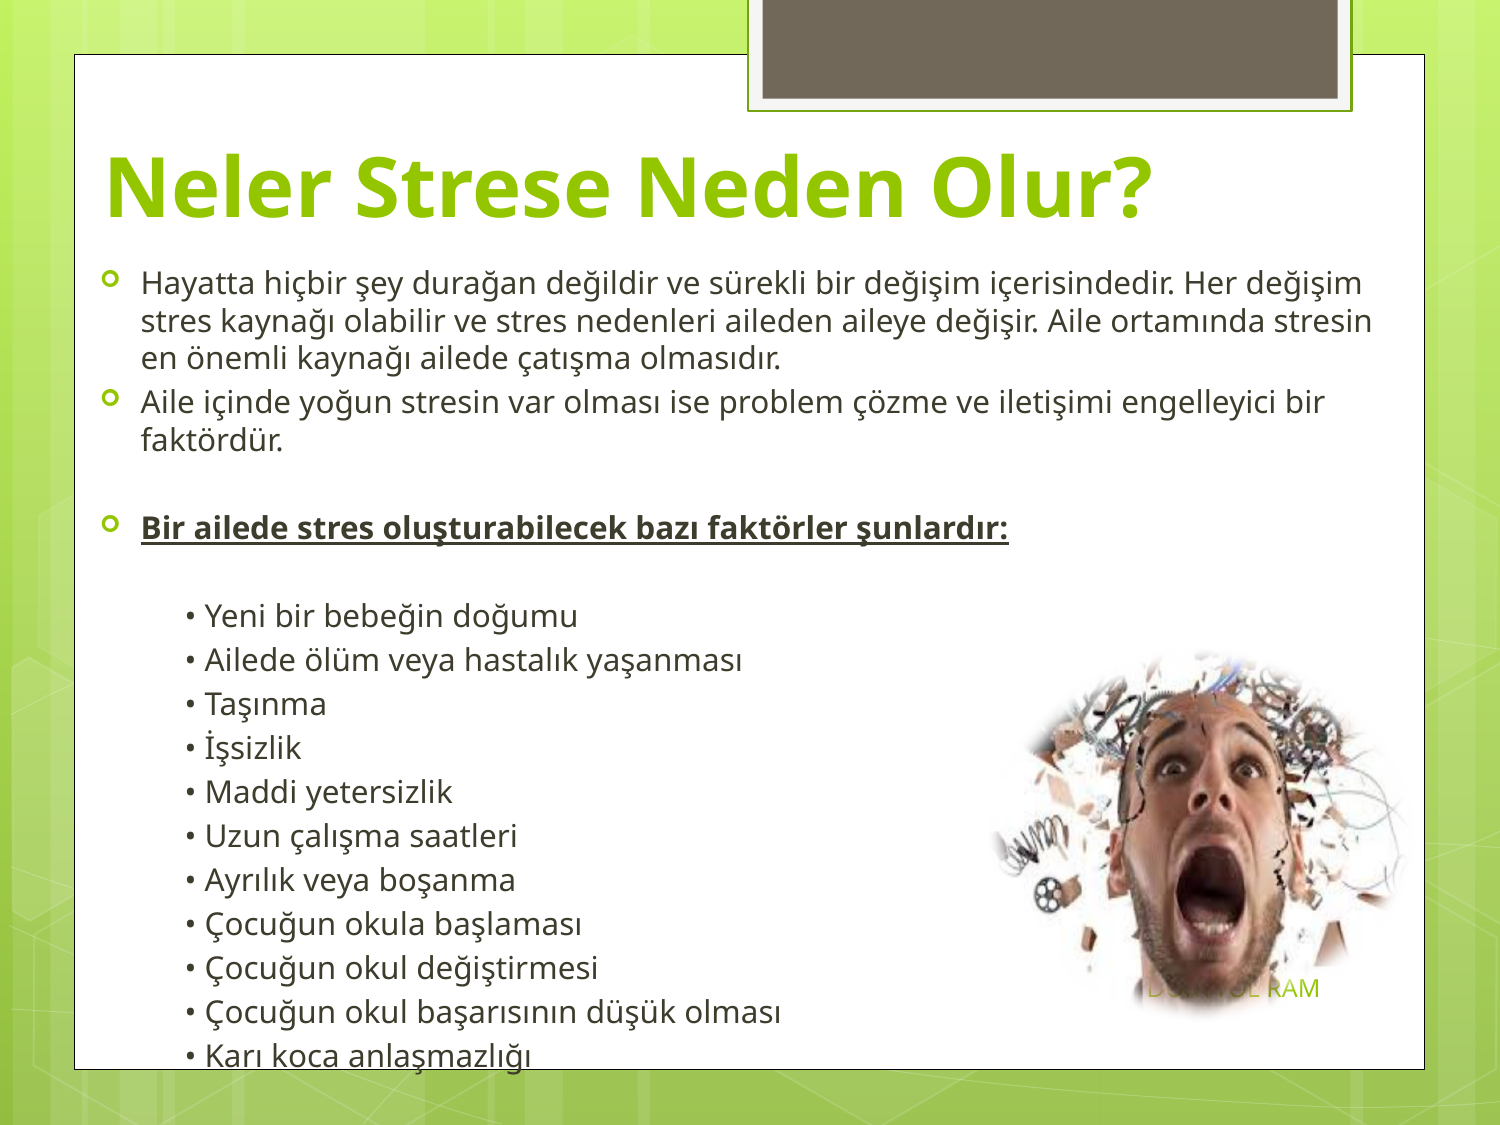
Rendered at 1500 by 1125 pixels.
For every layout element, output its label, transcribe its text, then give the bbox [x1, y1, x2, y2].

footer DÖRTYOL RAM [761, 960, 980, 1020]
list Hayatta hiçbir şey durağan değildir ve sürekli bir değişim içerisindedir. Her değişim stres kaynağı olabilir ve stres nedenleri aileden aileye değişir. Aile ortamında stresin en önemli kaynağı ailede çatışma olmasıdır. Aile içinde yoğun stresin var olması ise problem çözme ve iletişimi engelleyici bir faktördür. Bir ailede stres oluşturabilecek bazı faktörler şunlardır: • Yeni bir bebeğin doğumu • Ailede ölüm veya hastalık yaşanması • Taşınma • İşsizlik • Maddi yetersizlik • Uzun çalışma saatleri • Ayrılık veya boşanma • Çocuğun okula başlaması • Çocuğun okul değiştirmesi • Çocuğun okul başarısının düşük olması • Karı koca anlaşmazlığı [75, 255, 1425, 1083]
title Neler Strese Neden Olur? [88, 101, 1439, 242]
picture [985, 644, 1417, 1024]
